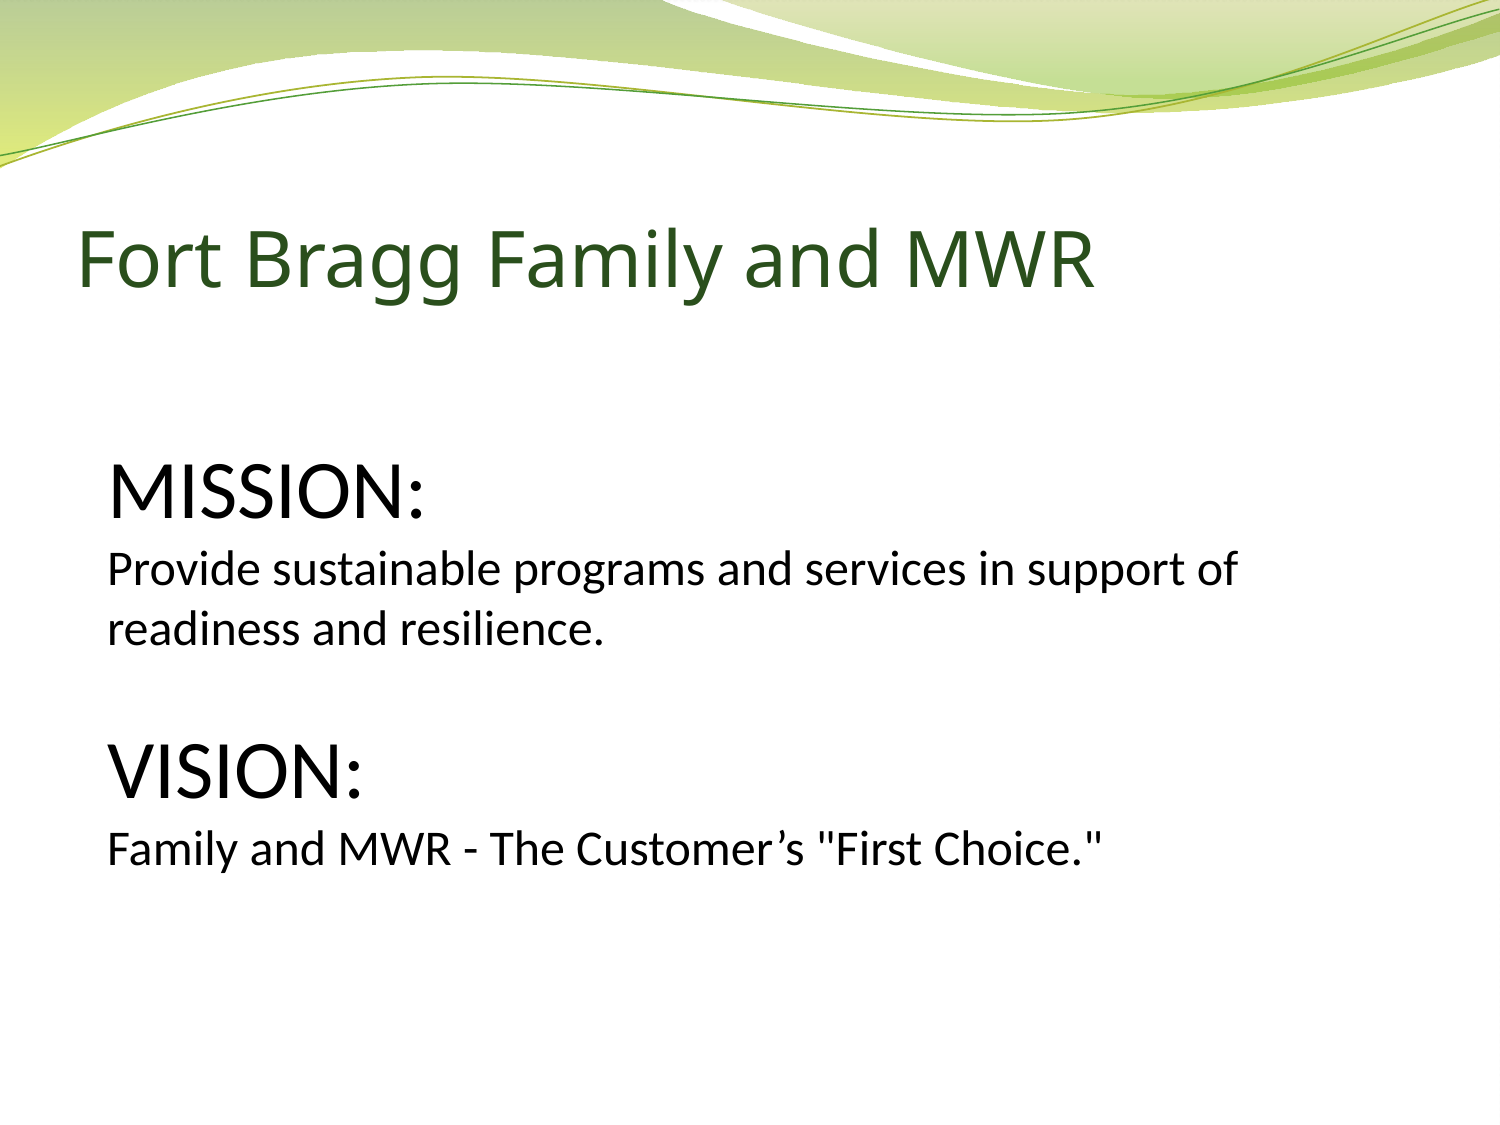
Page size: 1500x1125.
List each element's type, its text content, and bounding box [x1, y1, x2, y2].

text_box MISSION: Provide sustainable programs and services in support of readiness and resilience. VISION: Family and MWR - The Customer’s "First Choice." [92, 358, 1399, 883]
title Fort Bragg Family and MWR [75, 115, 1425, 304]
